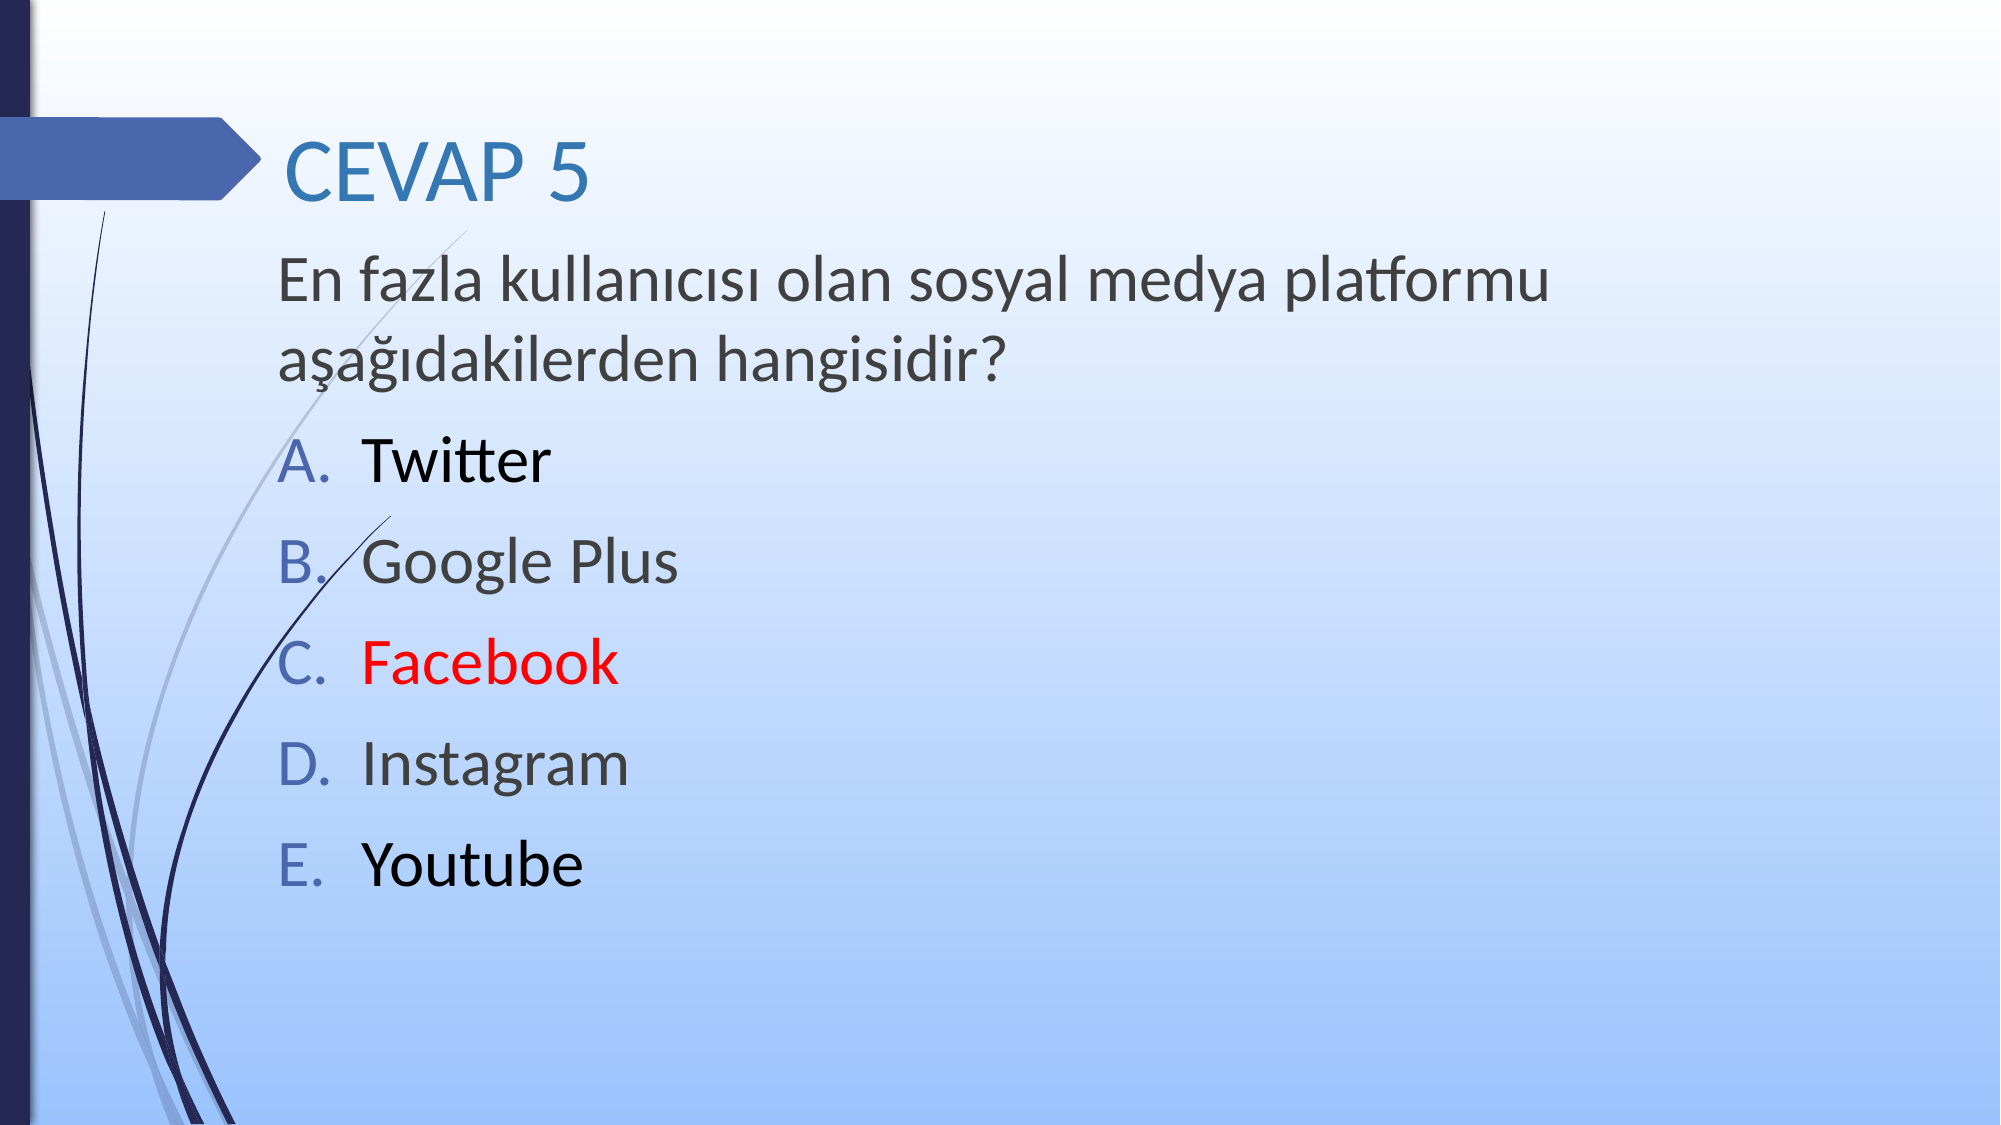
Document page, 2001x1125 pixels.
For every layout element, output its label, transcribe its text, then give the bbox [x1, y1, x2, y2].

list En fazla kullanıcısı olan sosyal medya platformu aşağıdakilerden hangisidir? Twitter Google Plus Facebook Instagram Youtube [262, 227, 1942, 1038]
title CEVAP 5 [269, 102, 1731, 227]
